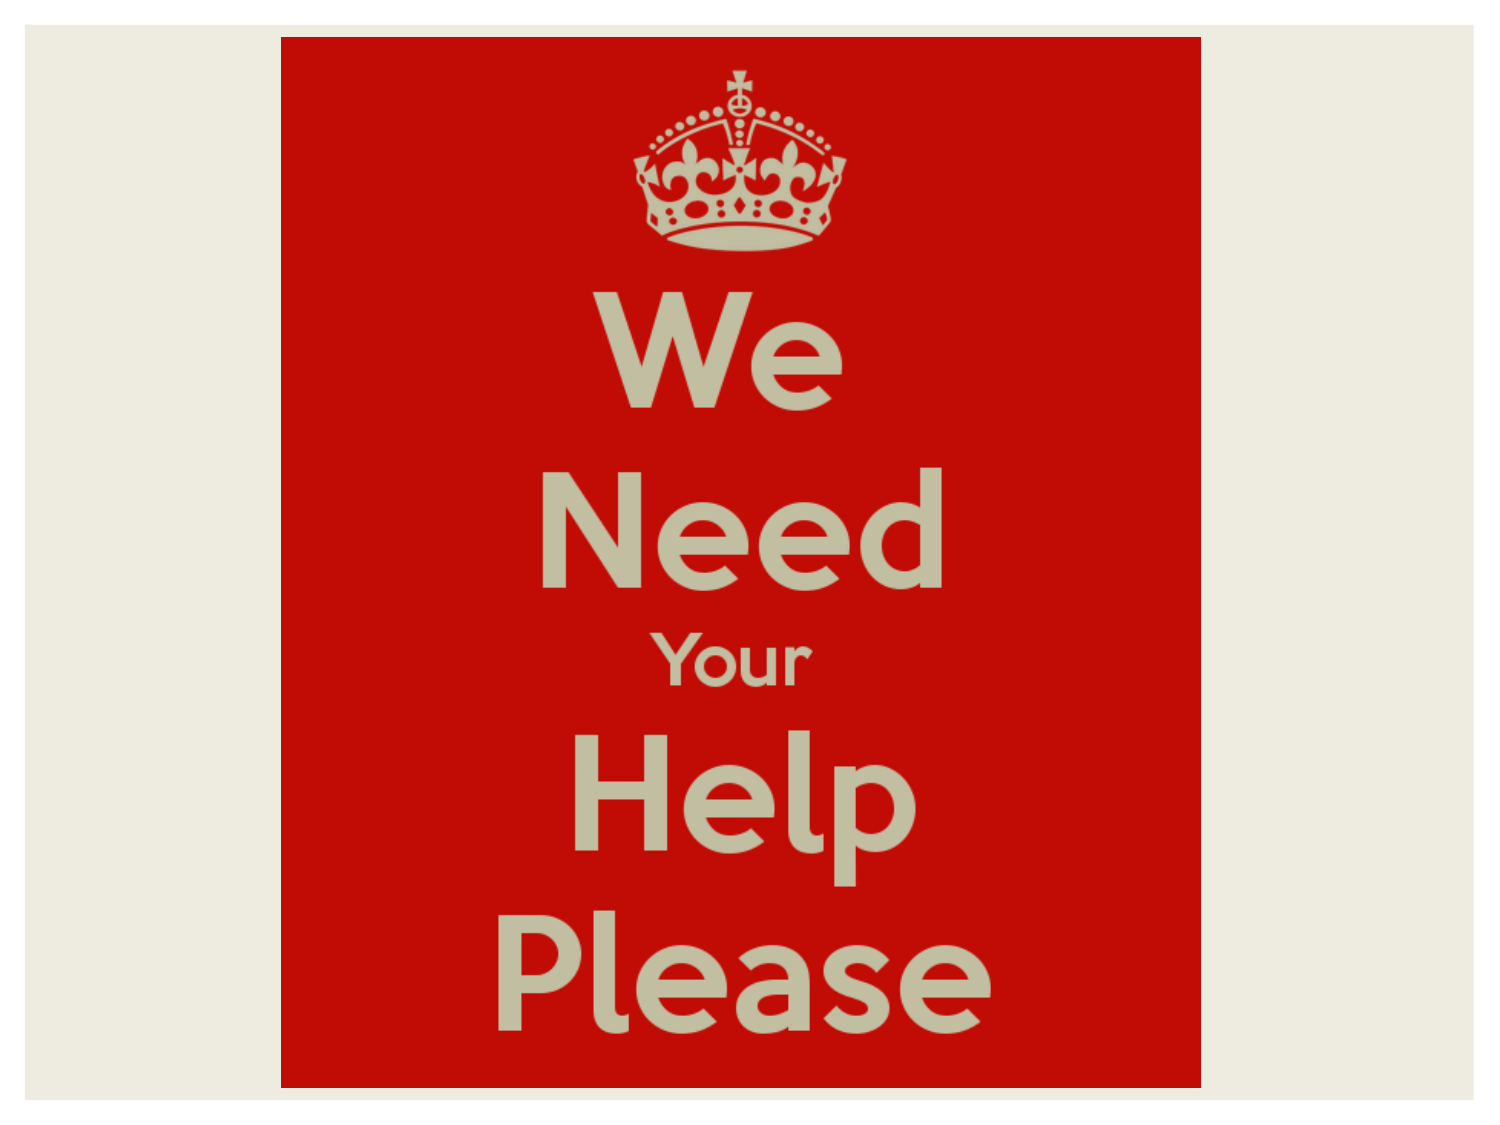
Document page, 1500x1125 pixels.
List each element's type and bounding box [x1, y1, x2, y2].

picture [280, 37, 1201, 1088]
